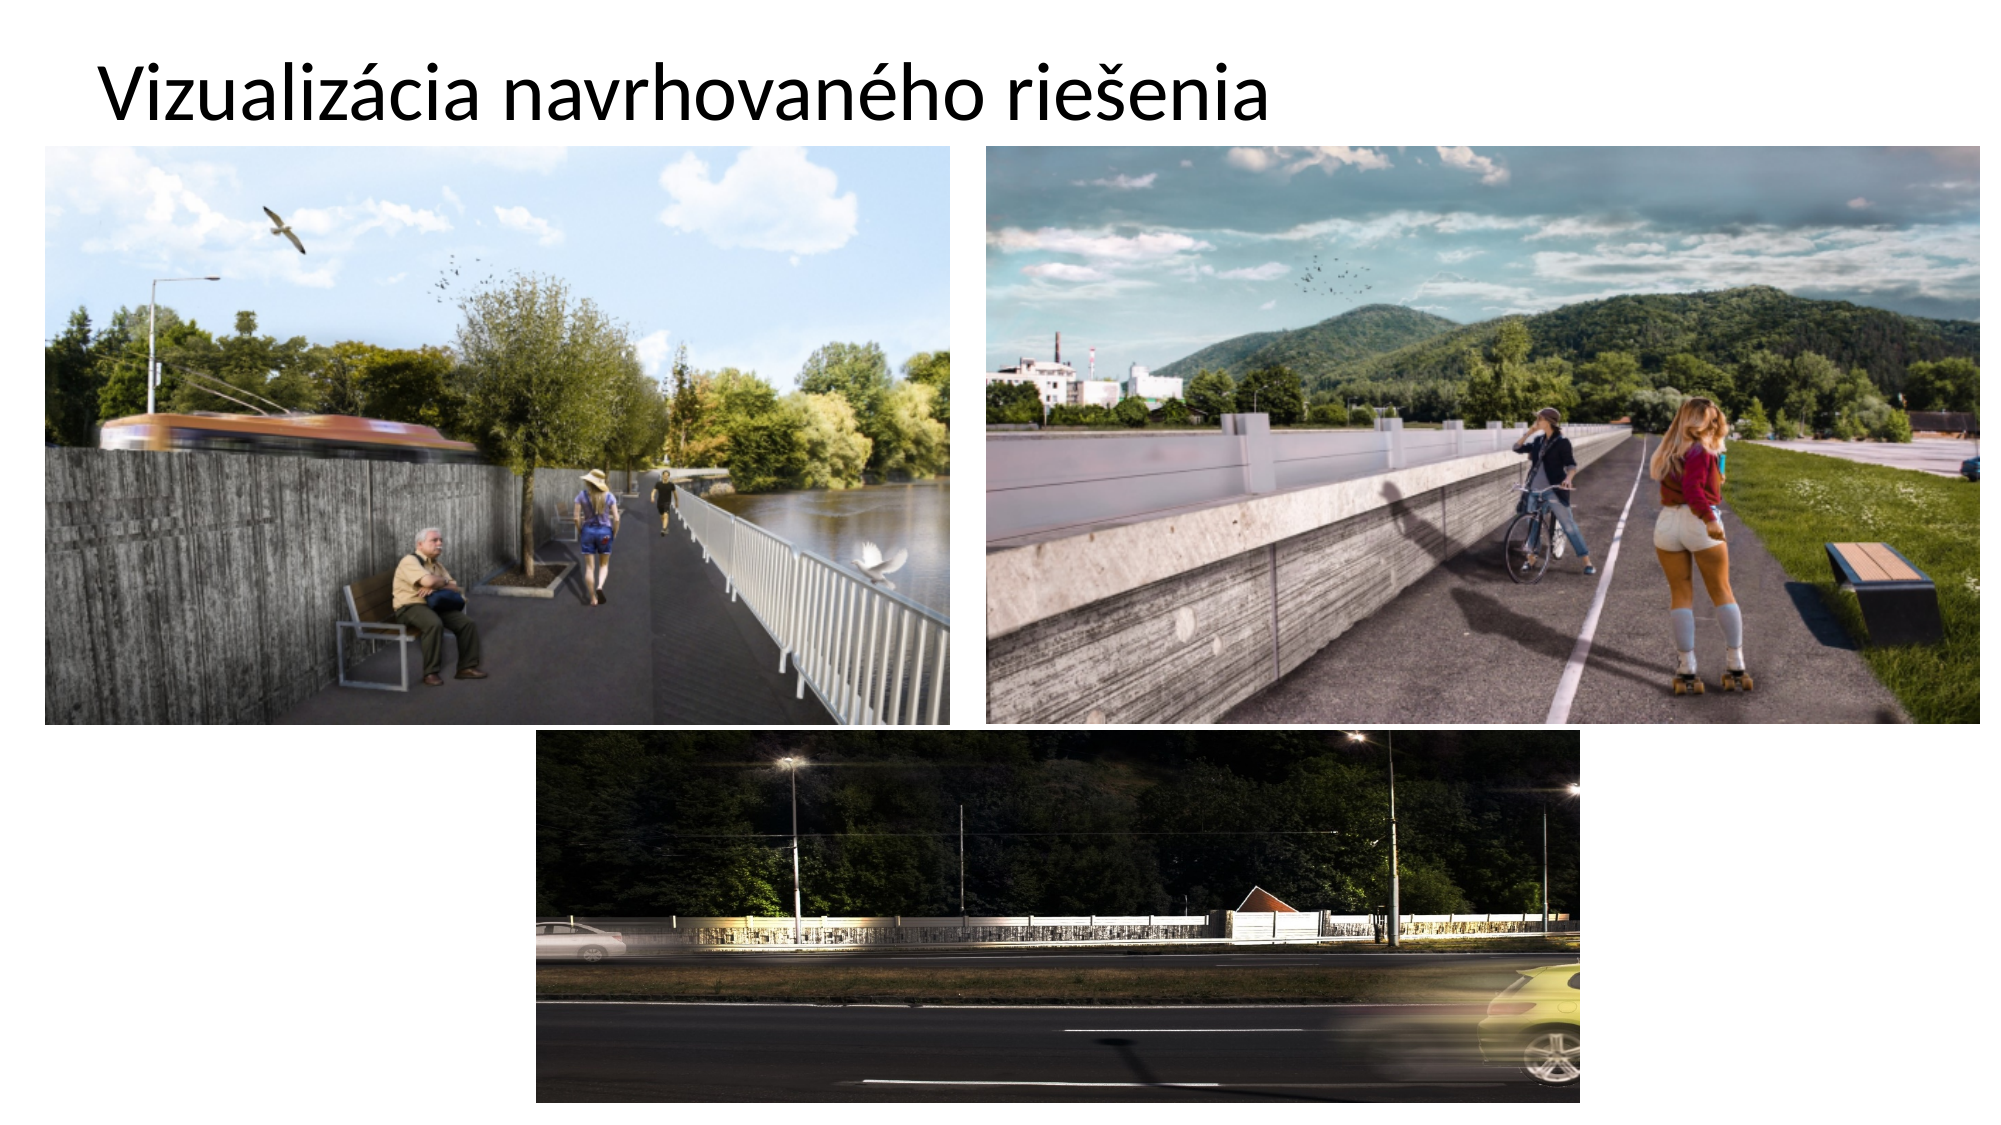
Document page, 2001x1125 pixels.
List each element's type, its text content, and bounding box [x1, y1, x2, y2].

picture [986, 146, 1980, 724]
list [533, 730, 1580, 1103]
text_box Vizualizácia navrhovaného riešenia [82, 40, 1346, 147]
picture [45, 146, 950, 725]
